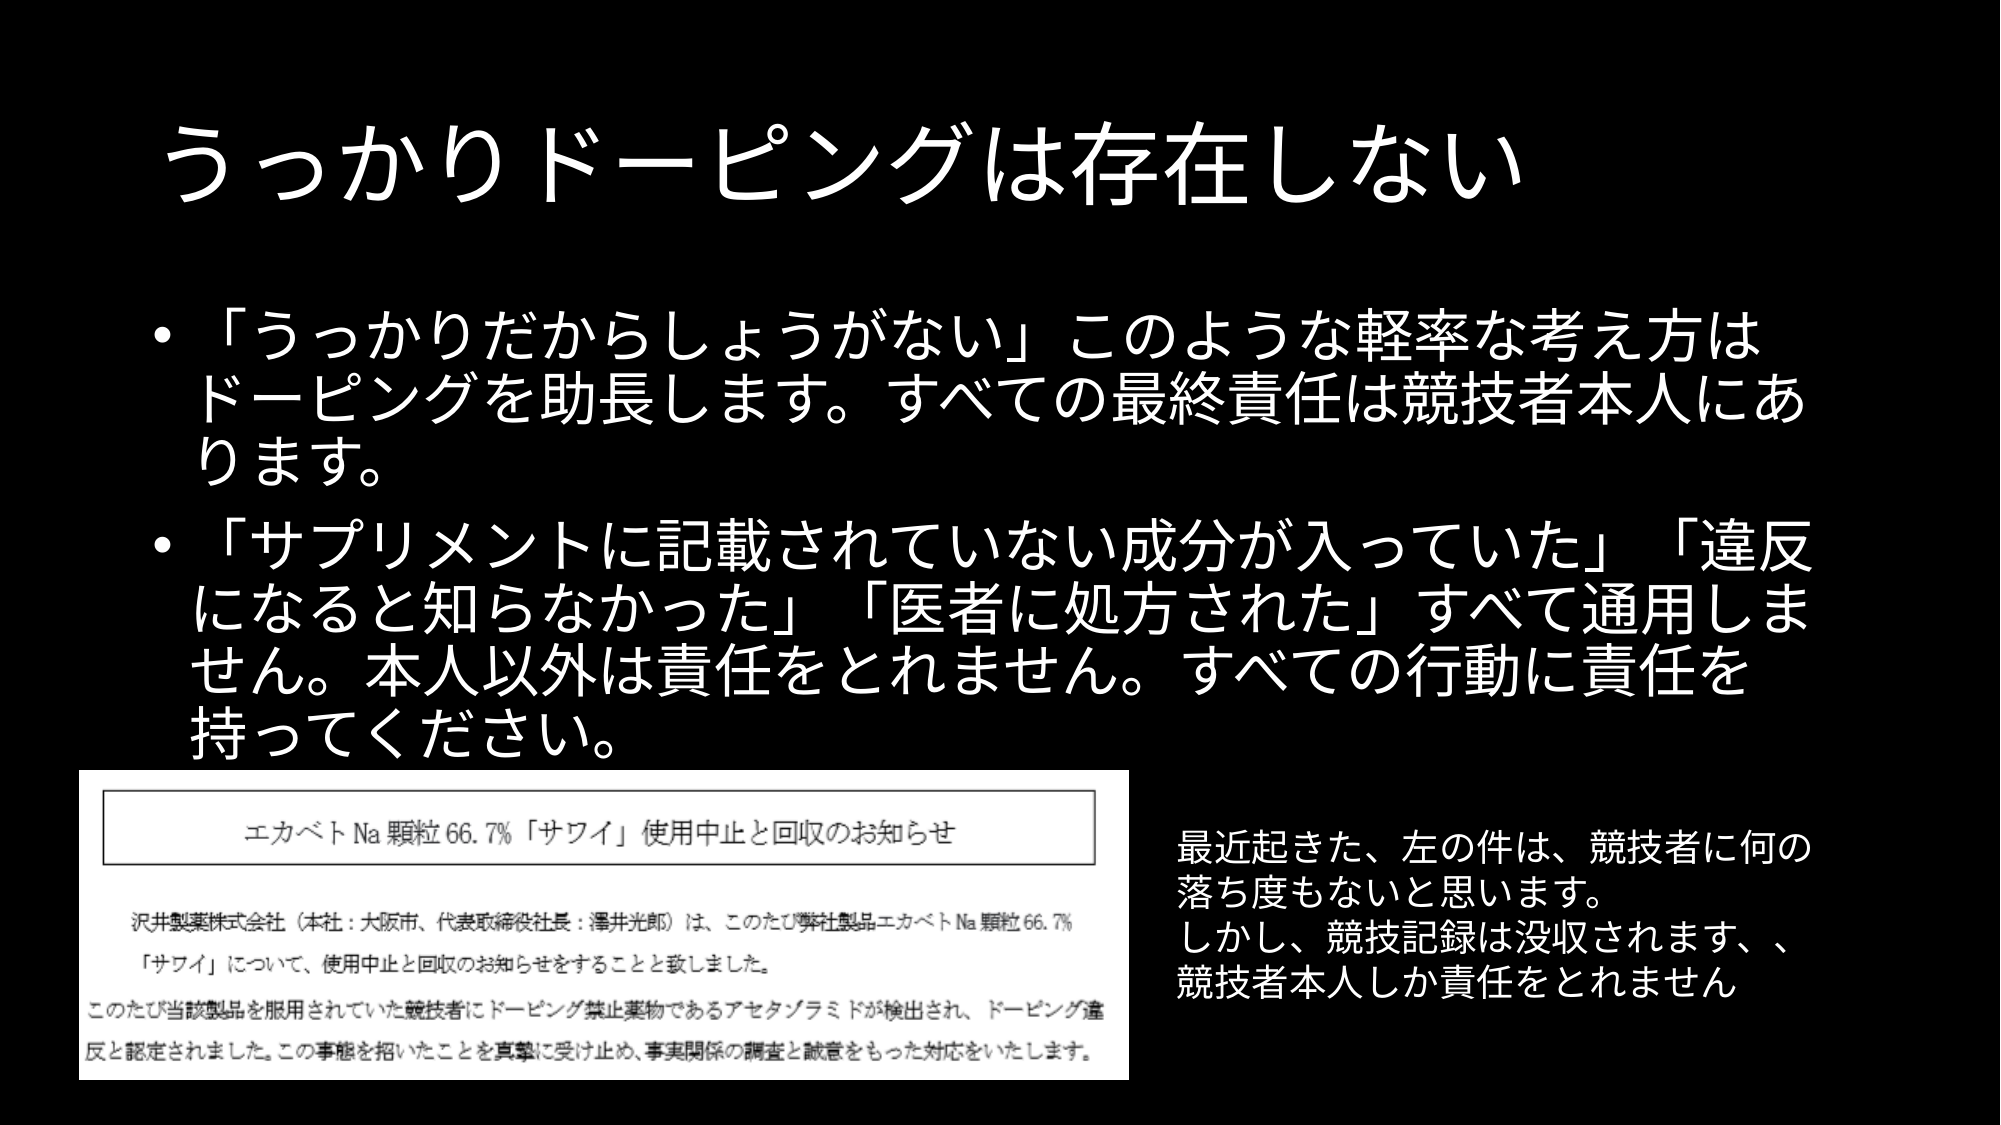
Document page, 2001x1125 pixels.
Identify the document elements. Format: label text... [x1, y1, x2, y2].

picture [79, 770, 1129, 1080]
title うっかりドーピングは存在しない [137, 59, 1863, 278]
list 「うっかりだからしょうがない」このような軽率な考え方はドーピングを助長します。すべての最終責任は競技者本人にあります。 「サプリメントに記載されていない成分が入っていた」「違反になると知らなかった」「医者に処方された」すべて通用しません。本人以外は責任をとれません。すべての行動に責任を持ってください。 [137, 299, 1863, 1014]
text_box 最近起きた、左の件は、競技者に何の 落ち度もないと思います。 しかし、競技記録は没収されます、、 競技者本人しか責任をとれません [1161, 816, 1829, 1012]
